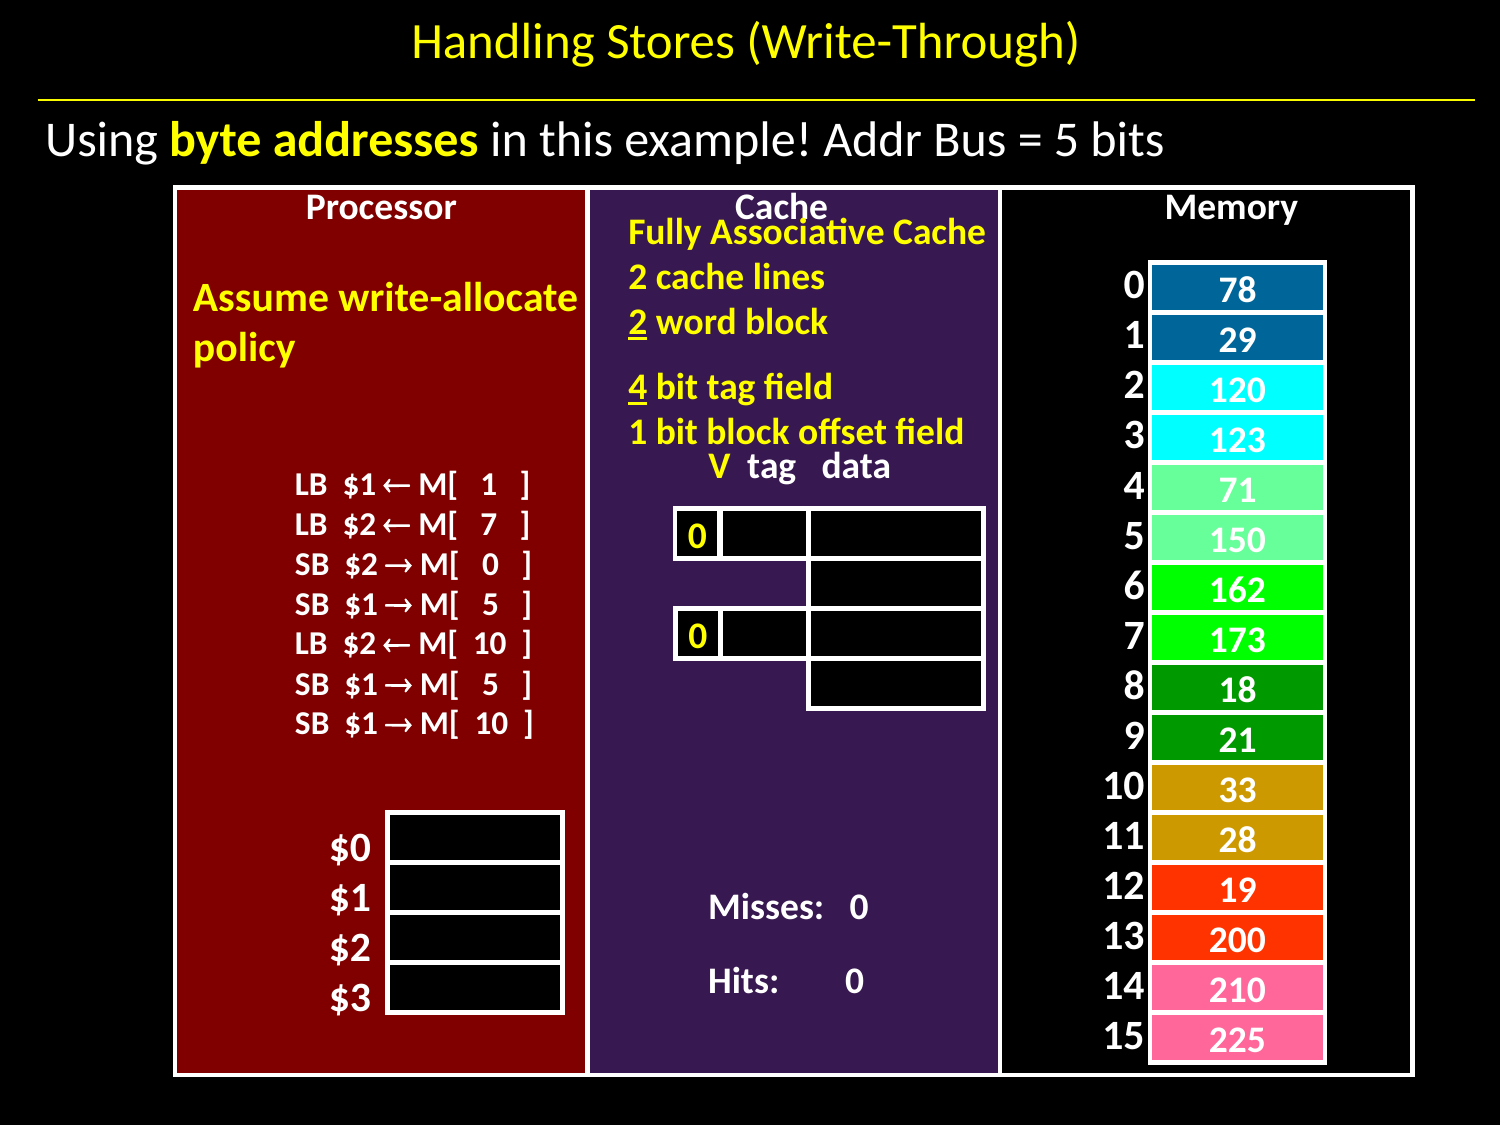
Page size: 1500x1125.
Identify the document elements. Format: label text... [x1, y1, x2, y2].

text_box Fully Associative Cache 2 cache lines 2 word block 4 bit tag field 1 bit block offset field [613, 199, 1002, 460]
text_box 21 [1149, 712, 1325, 763]
text_box LB $1  M[ 1 ] LB $2  M[ 7 ] SB $2  M[ 0 ] SB $1  M[ 5 ] LB $2  M[ 10 ] SB $1  M[ 5 ] SB $1  M[ 10 ] [280, 454, 549, 789]
text_box Using byte addresses in this example! Addr Bus = 5 bits [30, 99, 1180, 174]
text_box [387, 962, 563, 1013]
text_box [808, 558, 984, 608]
text_box 19 [1160, 863, 1325, 912]
text_box 200 [1149, 912, 1325, 963]
text_box Cache [720, 174, 844, 199]
text_box 210 [1160, 963, 1325, 1012]
text_box [174, 187, 588, 1075]
text_box [387, 862, 563, 912]
text_box 0 1 2 3 4 5 6 7 8 9 10 11 12 13 14 15 [1087, 249, 1160, 1065]
text_box 18 [1160, 663, 1325, 712]
text_box [588, 187, 999, 1075]
text_box Memory [1149, 174, 1314, 235]
text_box Processor [291, 174, 473, 235]
text_box 0 [675, 608, 721, 659]
text_box 120 [1149, 362, 1325, 413]
text_box [721, 608, 808, 659]
text_box 78 [1149, 262, 1325, 313]
text_box [999, 187, 1413, 1075]
text_box V tag data [649, 460, 950, 493]
text_box [720, 508, 808, 559]
text_box 29 [1160, 313, 1325, 362]
text_box 225 [1149, 1012, 1325, 1063]
text_box 71 [1149, 462, 1325, 513]
text_box 173 [1149, 612, 1325, 663]
title Handling Stores (Write-Through) [108, 0, 1384, 77]
text_box Misses: 0 Hits: 0 [693, 874, 884, 1015]
text_box [387, 912, 563, 962]
text_box [808, 608, 984, 658]
text_box 150 [1160, 513, 1325, 562]
text_box [808, 658, 984, 709]
text_box 123 [1160, 413, 1325, 462]
text_box 28 [1149, 812, 1325, 863]
text_box $0 $1 $2 $3 [313, 812, 387, 1028]
text_box Assume write-allocate policy [178, 262, 594, 378]
text_box 162 [1160, 562, 1325, 612]
text_box 0 [674, 508, 720, 559]
text_box [387, 812, 563, 862]
text_box 33 [1160, 763, 1325, 812]
text_box [808, 508, 984, 558]
